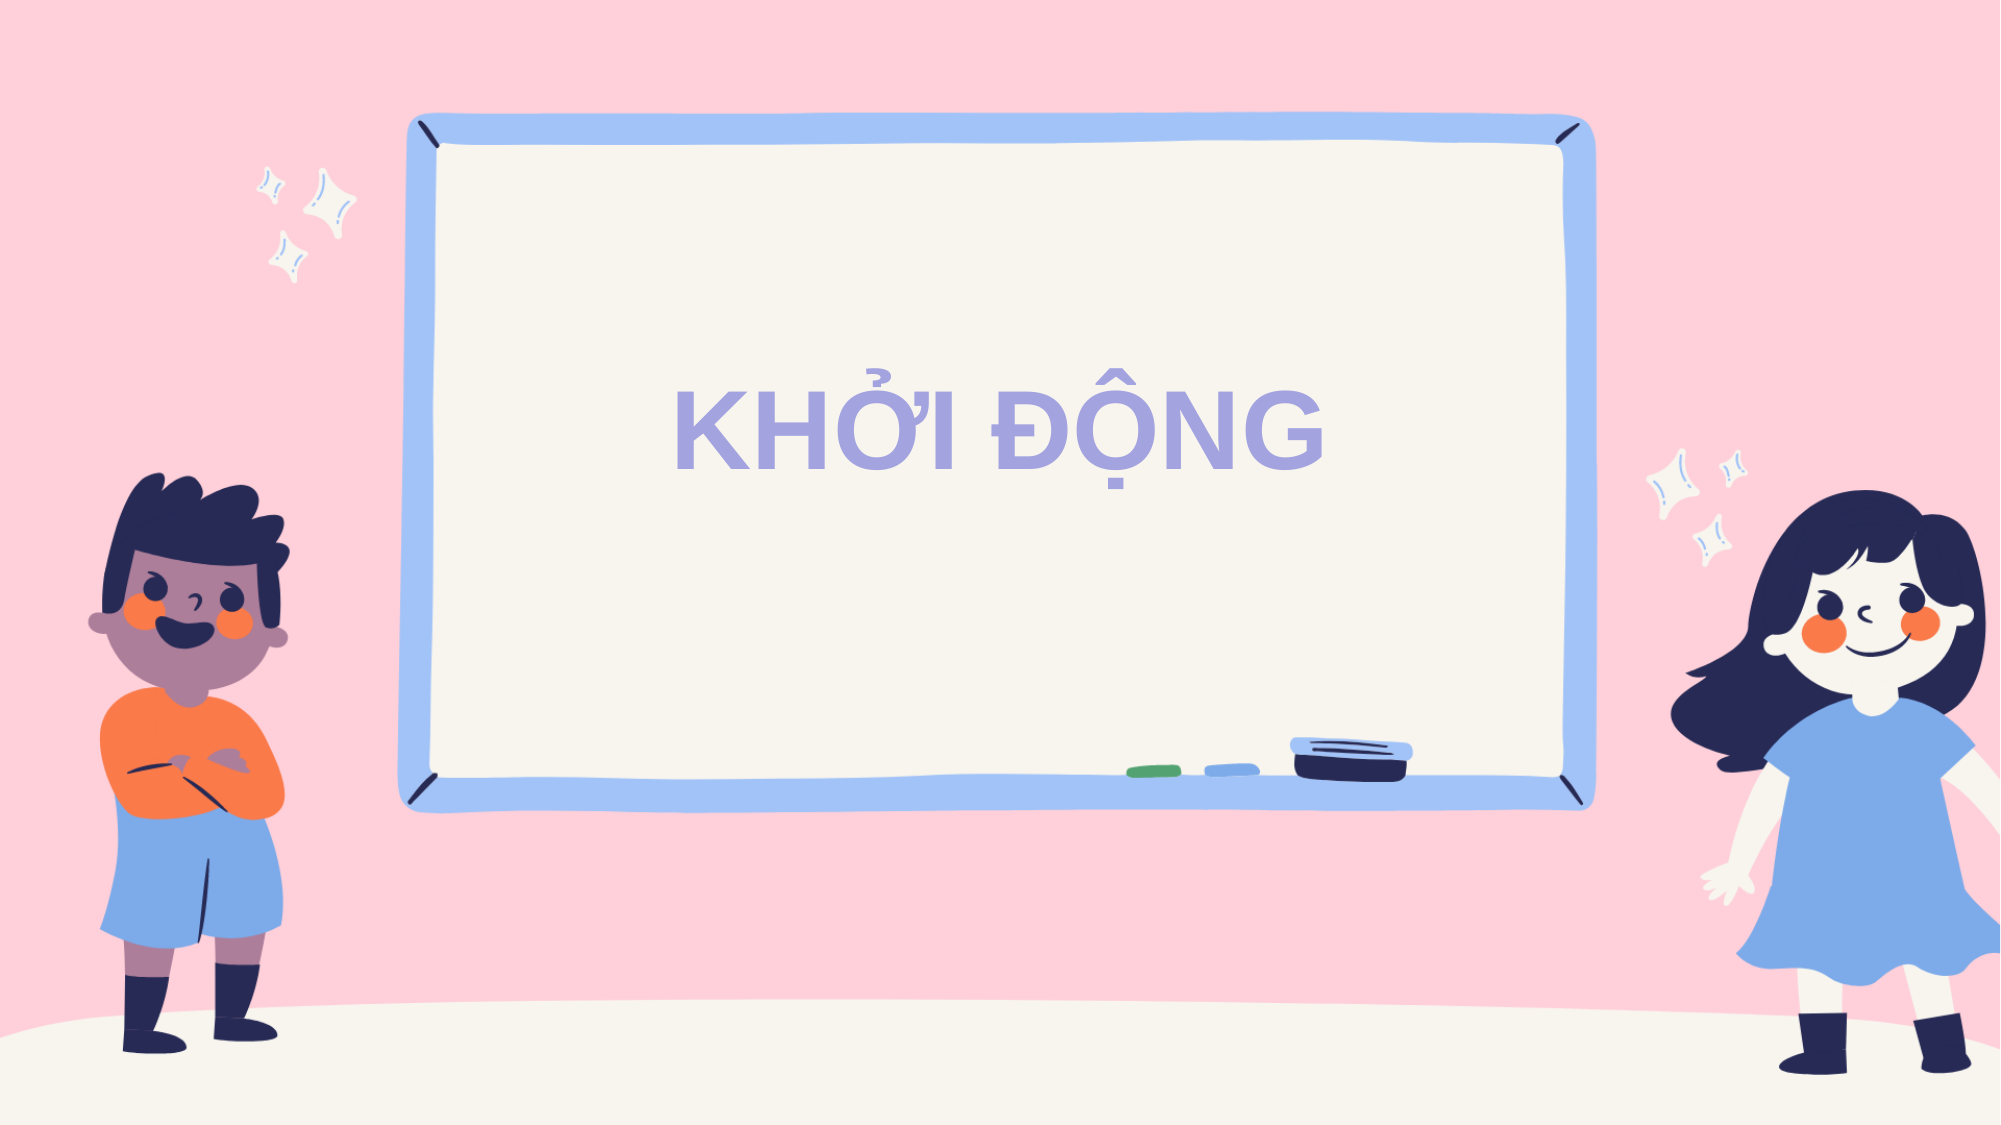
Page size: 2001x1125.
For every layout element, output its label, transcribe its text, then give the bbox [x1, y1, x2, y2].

text_box KHỞI ĐỘNG [655, 349, 1345, 500]
picture [0, 0, 2001, 1125]
